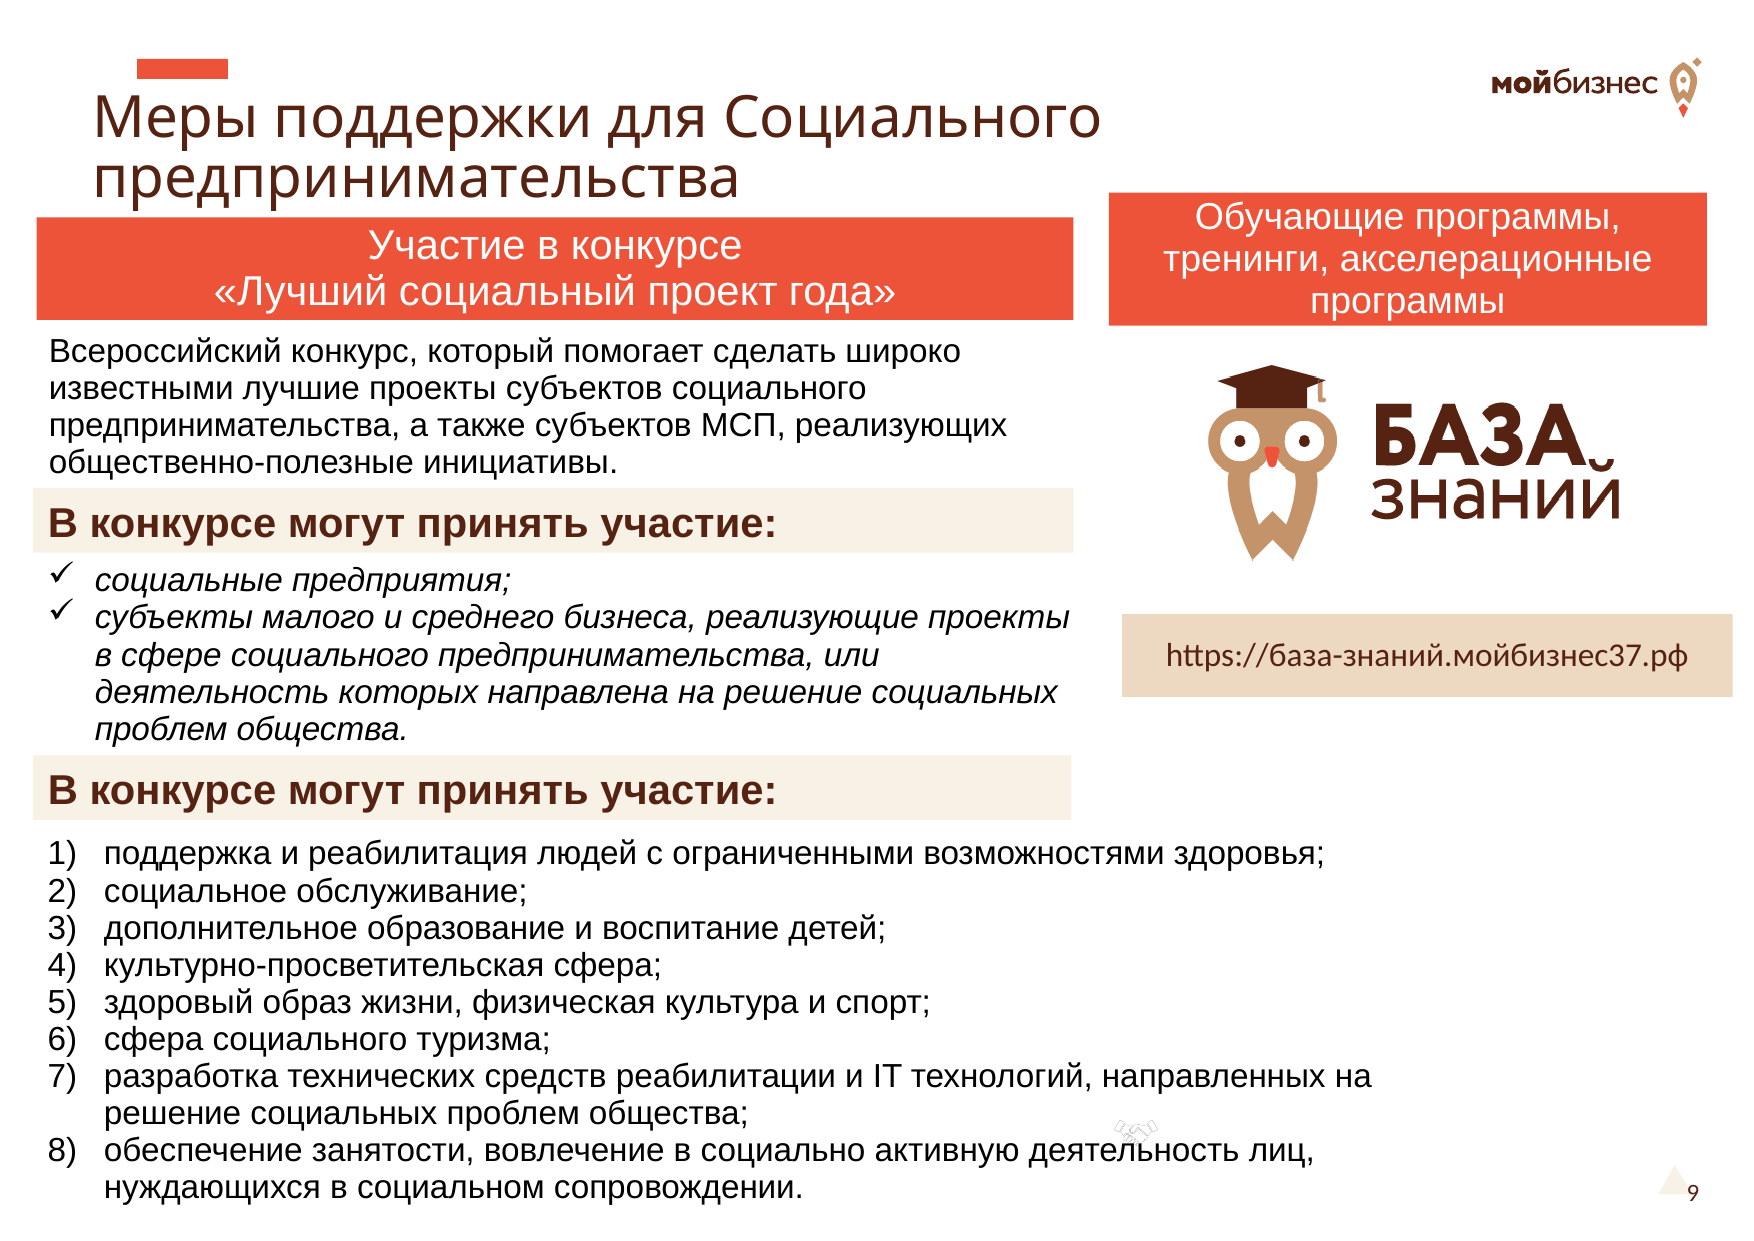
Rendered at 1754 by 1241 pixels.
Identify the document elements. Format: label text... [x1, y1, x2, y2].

picture [1111, 1109, 1160, 1158]
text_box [32, 487, 1074, 554]
text_box Меры поддержки для Социального предпринимательства [77, 82, 1428, 217]
text_box Всероссийский конкурс, который помогает сделать широко известными лучшие проекты субъектов социального предпринимательства, а также субъектов МСП, реализующих общественно-полезные инициативы. [33, 325, 1108, 489]
text_box Участие в конкурсе «Лучший социальный проект года» [35, 215, 1076, 322]
text_box https://база-знаний.мойбизнес37.рф [1120, 612, 1735, 699]
text_box поддержка и реабилитация людей с ограниченными возможностями здоровья; социальное обслуживание; дополнительное образование и воспитание детей; культурно-просветительская сфера; здоровый образ жизни, физическая культура и спорт; сфера социального туризма; разработка технических средств реабилитации и IT технологий, направленных на решение социальных проблем общества; обеспечение занятости, вовлечение в социально активную деятельность лиц, нуждающихся в социальном сопровождении. [33, 827, 1444, 1214]
text_box [135, 57, 230, 81]
text_box социальные предприятия; субъекты малого и среднего бизнеса, реализующие проекты в сфере социального предпринимательства, или деятельность которых направлена на решение социальных проблем общества. [33, 554, 1102, 755]
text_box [122, 805, 1111, 857]
text_box Обучающие программы, тренинги, акселерационные программы [1107, 191, 1709, 328]
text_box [32, 754, 1072, 821]
picture [1146, 347, 1670, 591]
